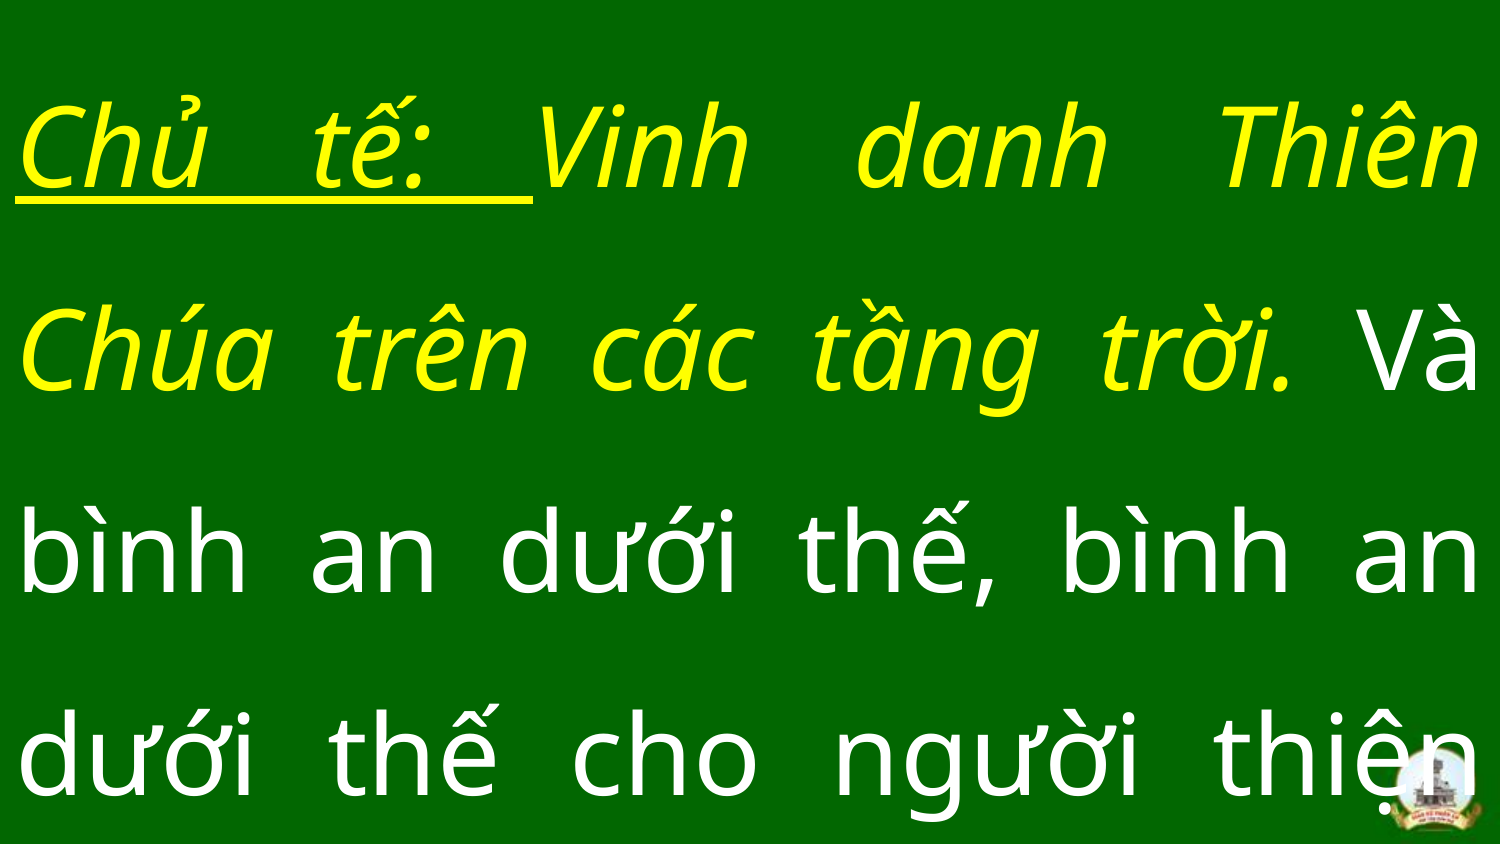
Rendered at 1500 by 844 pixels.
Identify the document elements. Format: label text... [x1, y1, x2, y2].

subtitle Chủ tế: Vinh danh Thiên Chúa trên các tầng trời. Và bình an dưới thế, bình an dưới thế cho người thiện tâm. [0, 0, 1500, 844]
